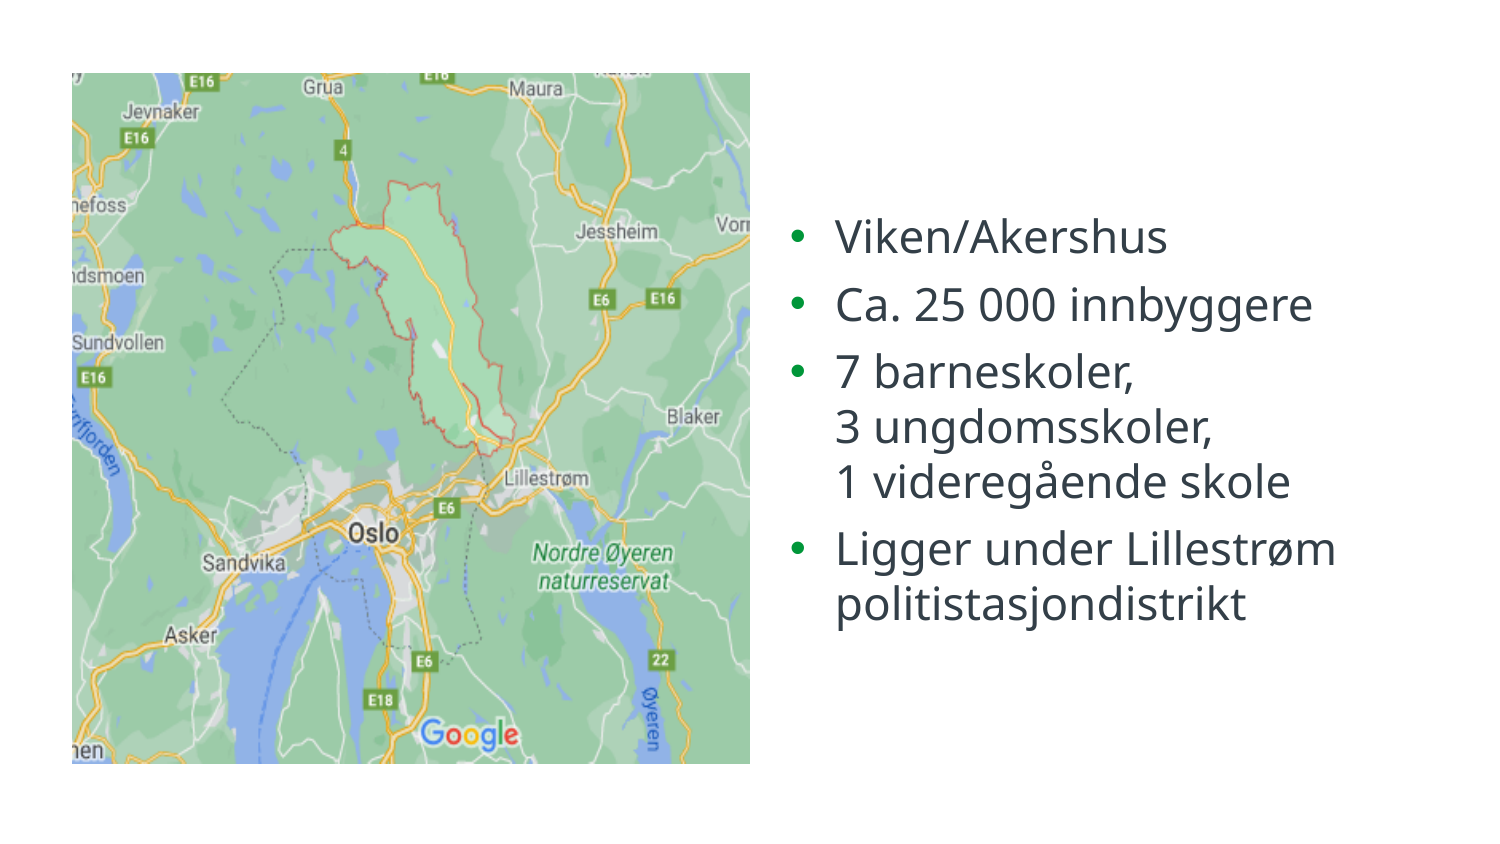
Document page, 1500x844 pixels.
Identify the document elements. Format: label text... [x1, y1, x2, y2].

list Viken/Akershus Ca. 25 000 innbyggere 7 barneskoler, 3 ungdomsskoler, 1 videregående skole Ligger under Lillestrøm politistasjondistrikt [774, 73, 1453, 764]
picture [71, 73, 751, 765]
